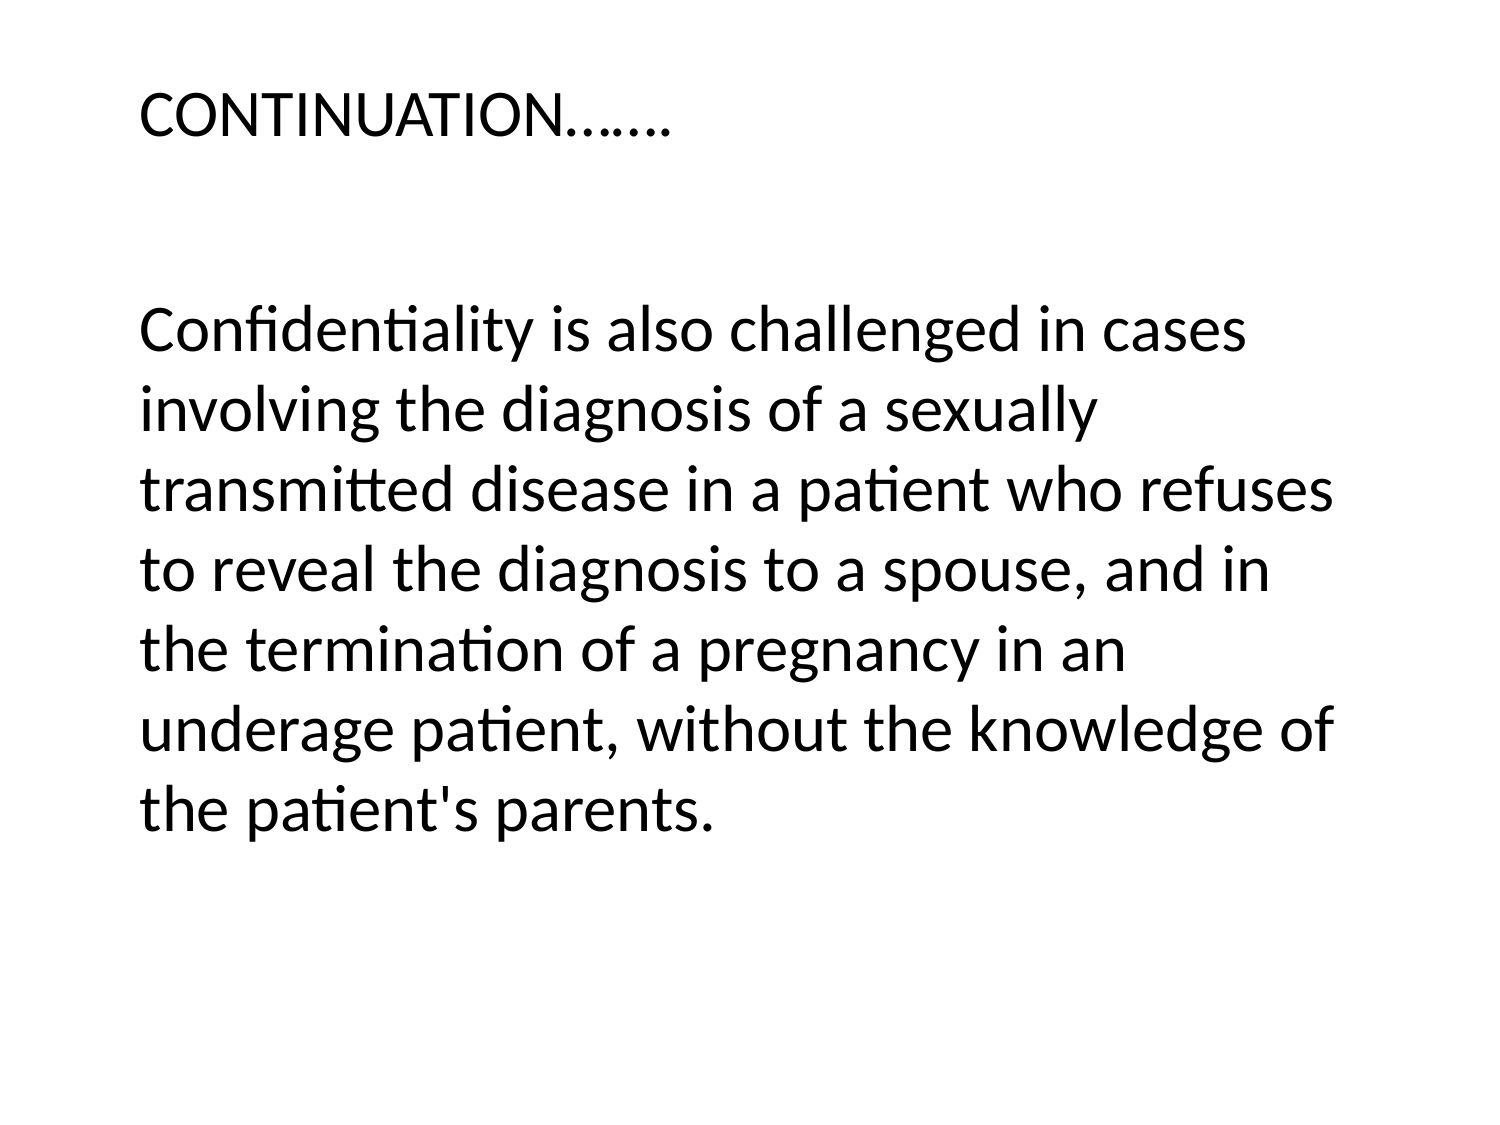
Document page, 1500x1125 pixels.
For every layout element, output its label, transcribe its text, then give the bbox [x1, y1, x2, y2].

text_box CONTINUATION……. Confidentiality is also challenged in cases involving the diagnosis of a sexually transmitted disease in a patient who refuses to reveal the diagnosis to a spouse, and in the termination of a pregnancy in an underage patient, without the knowledge of the patient's parents. [125, 62, 1363, 852]
